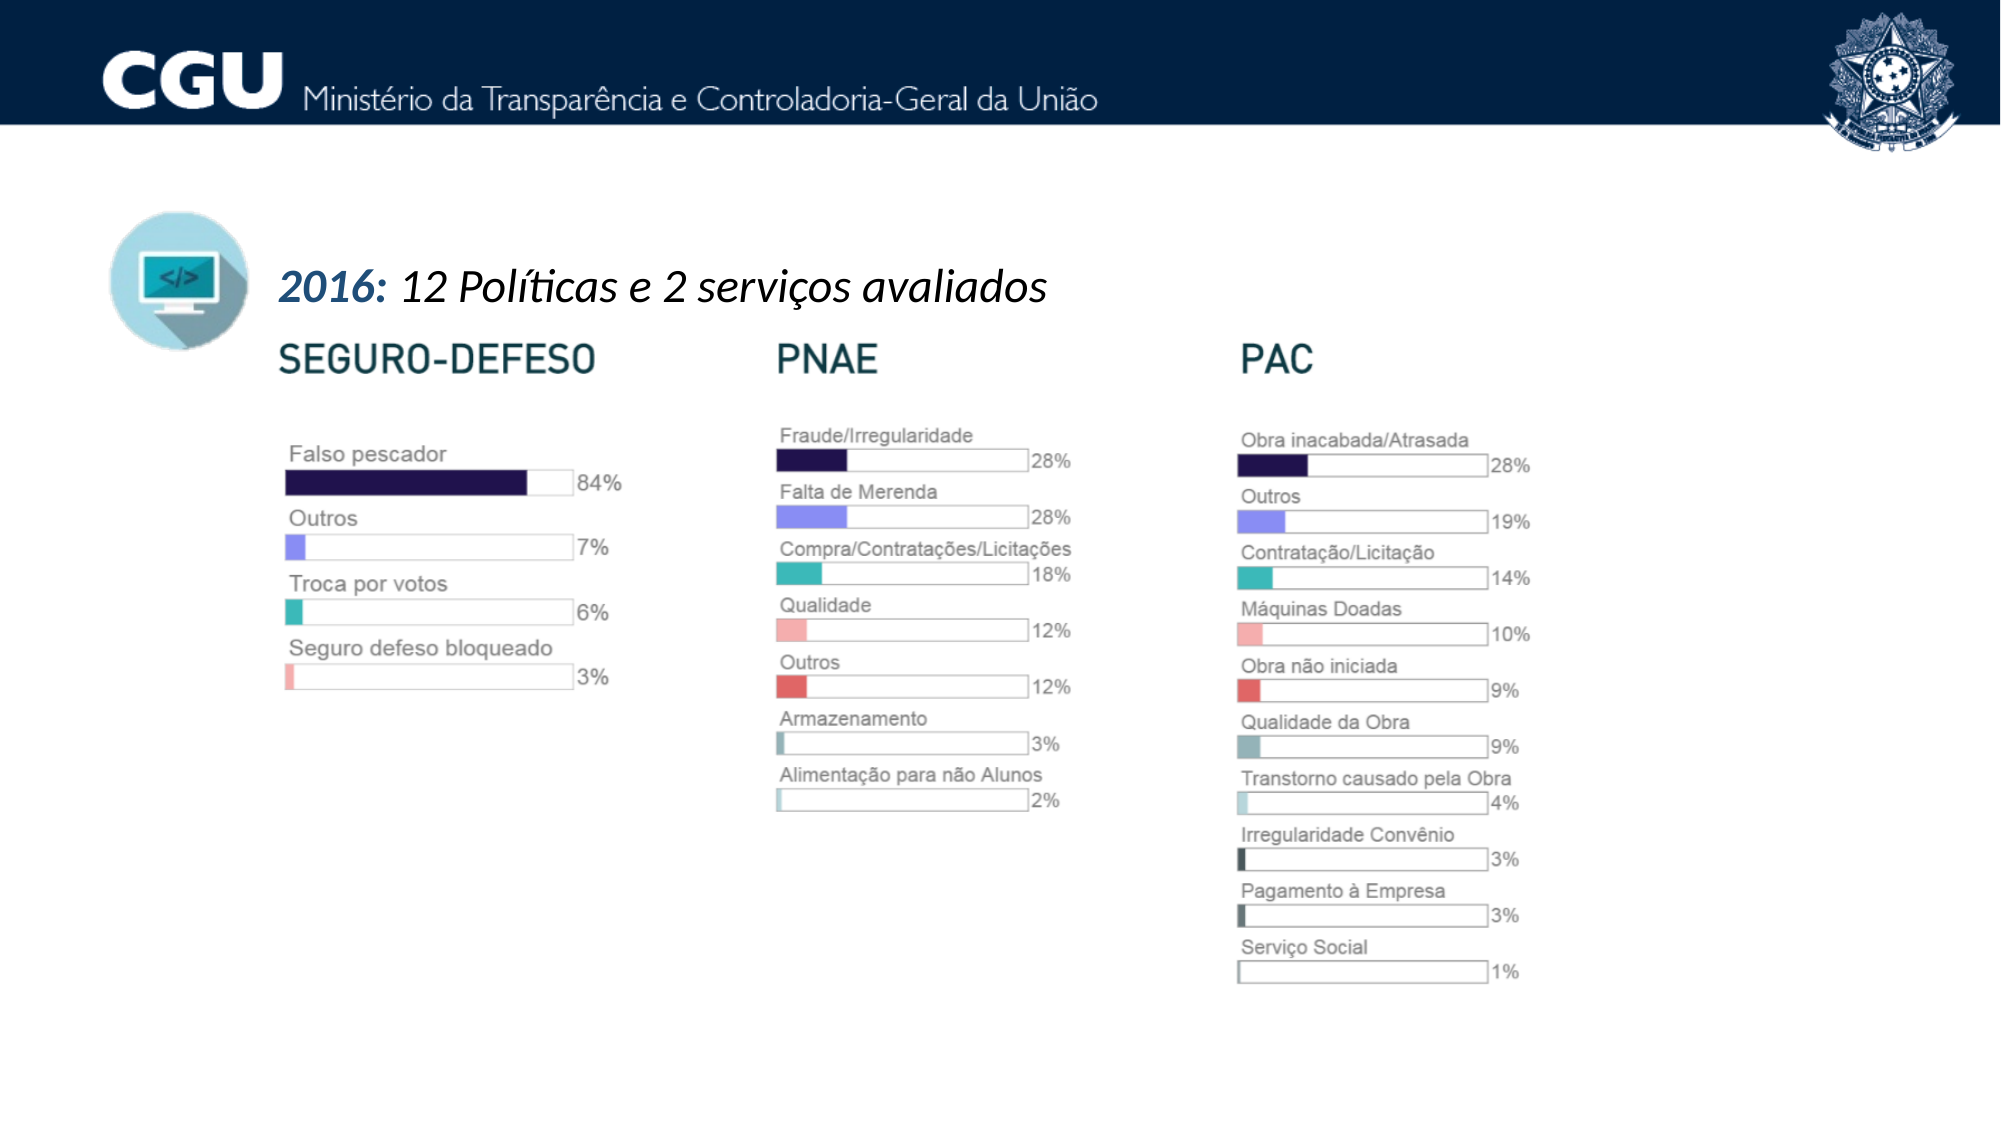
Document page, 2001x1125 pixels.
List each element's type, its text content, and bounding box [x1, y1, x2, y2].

text_box 2016: 12 Políticas e 2 serviços avaliados [284, 247, 1064, 312]
picture [0, 0, 2001, 1125]
